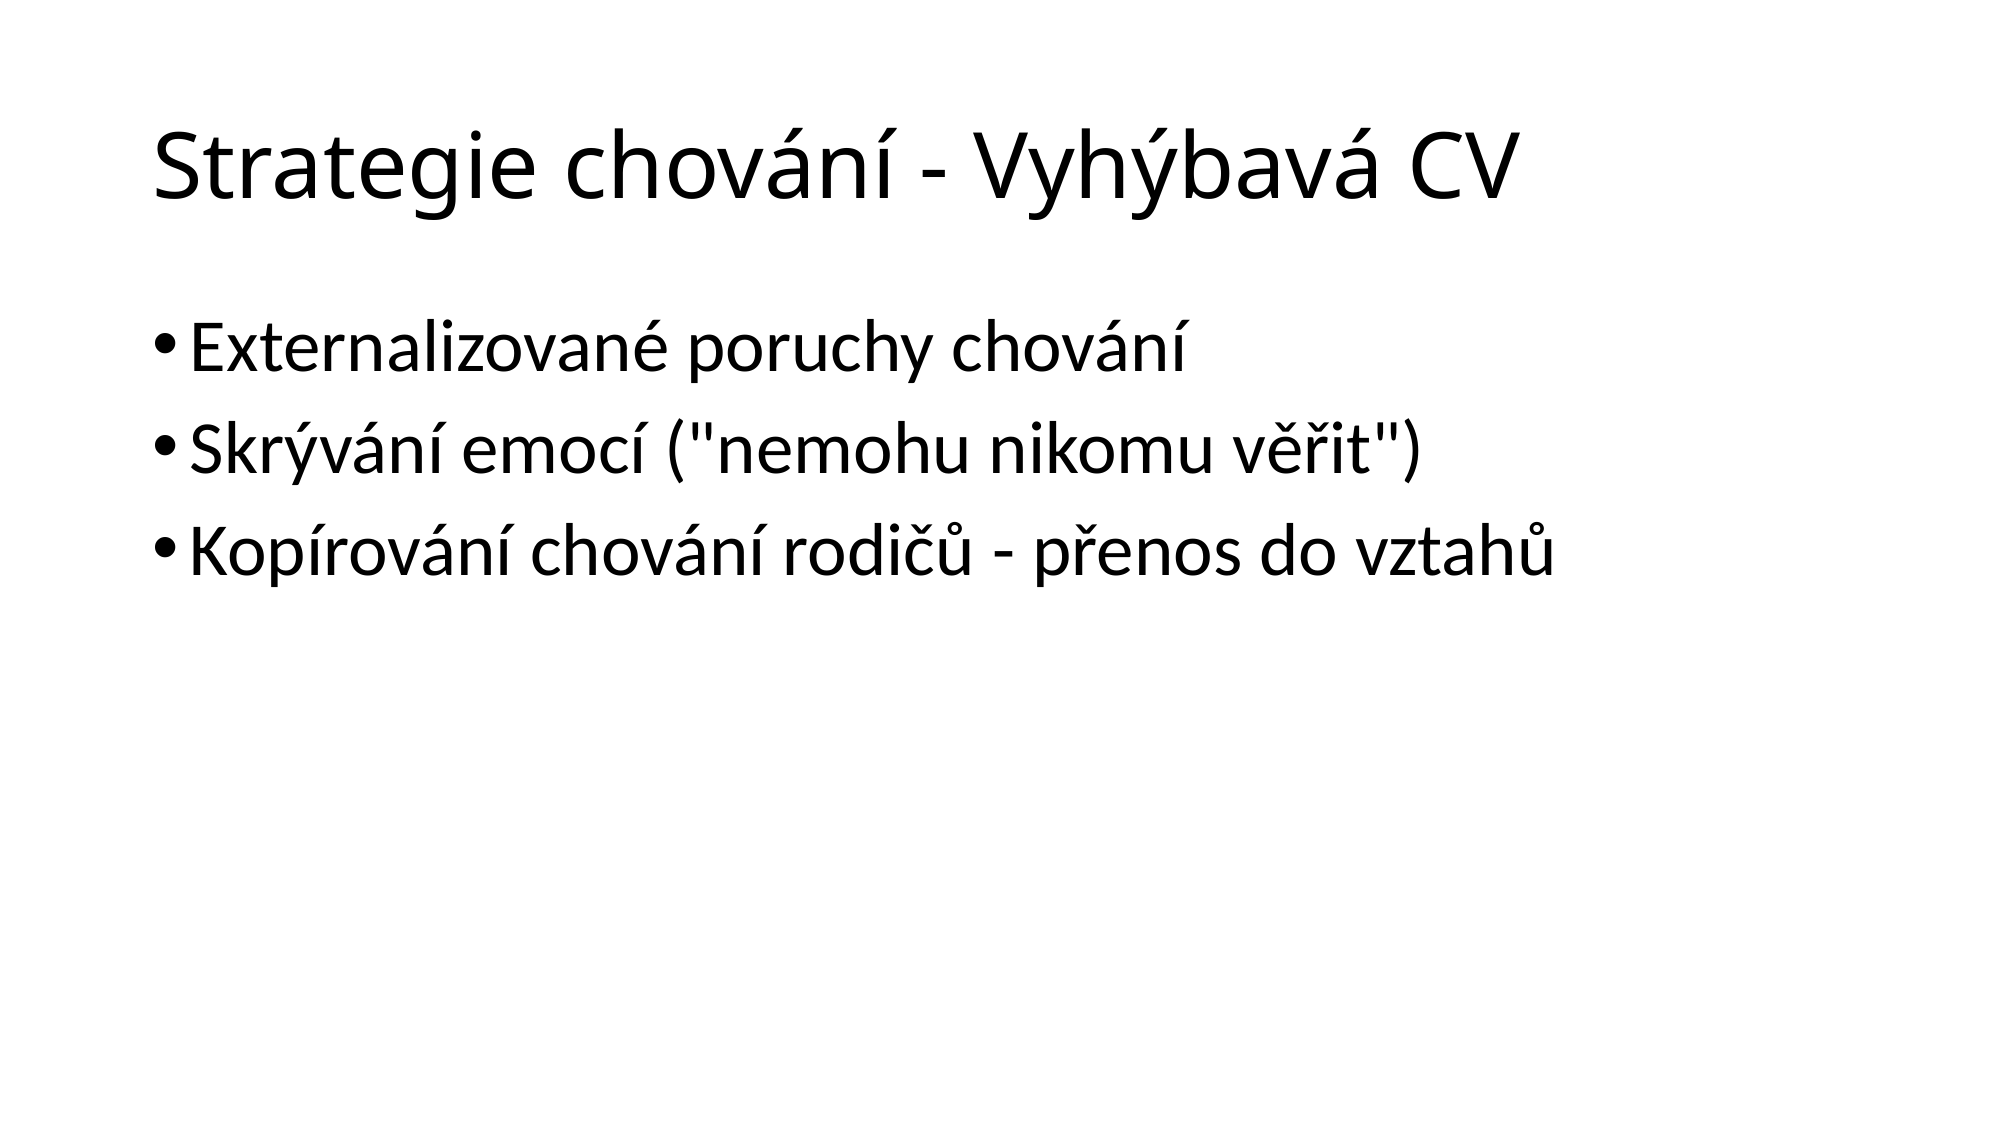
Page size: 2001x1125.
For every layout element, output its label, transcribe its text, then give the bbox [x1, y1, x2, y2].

list Externalizované poruchy chování Skrývání emocí ("nemohu nikomu věřit") Kopírování chování rodičů - přenos do vztahů [137, 299, 1863, 1014]
title Strategie chování - Vyhýbavá CV [137, 59, 1863, 278]
